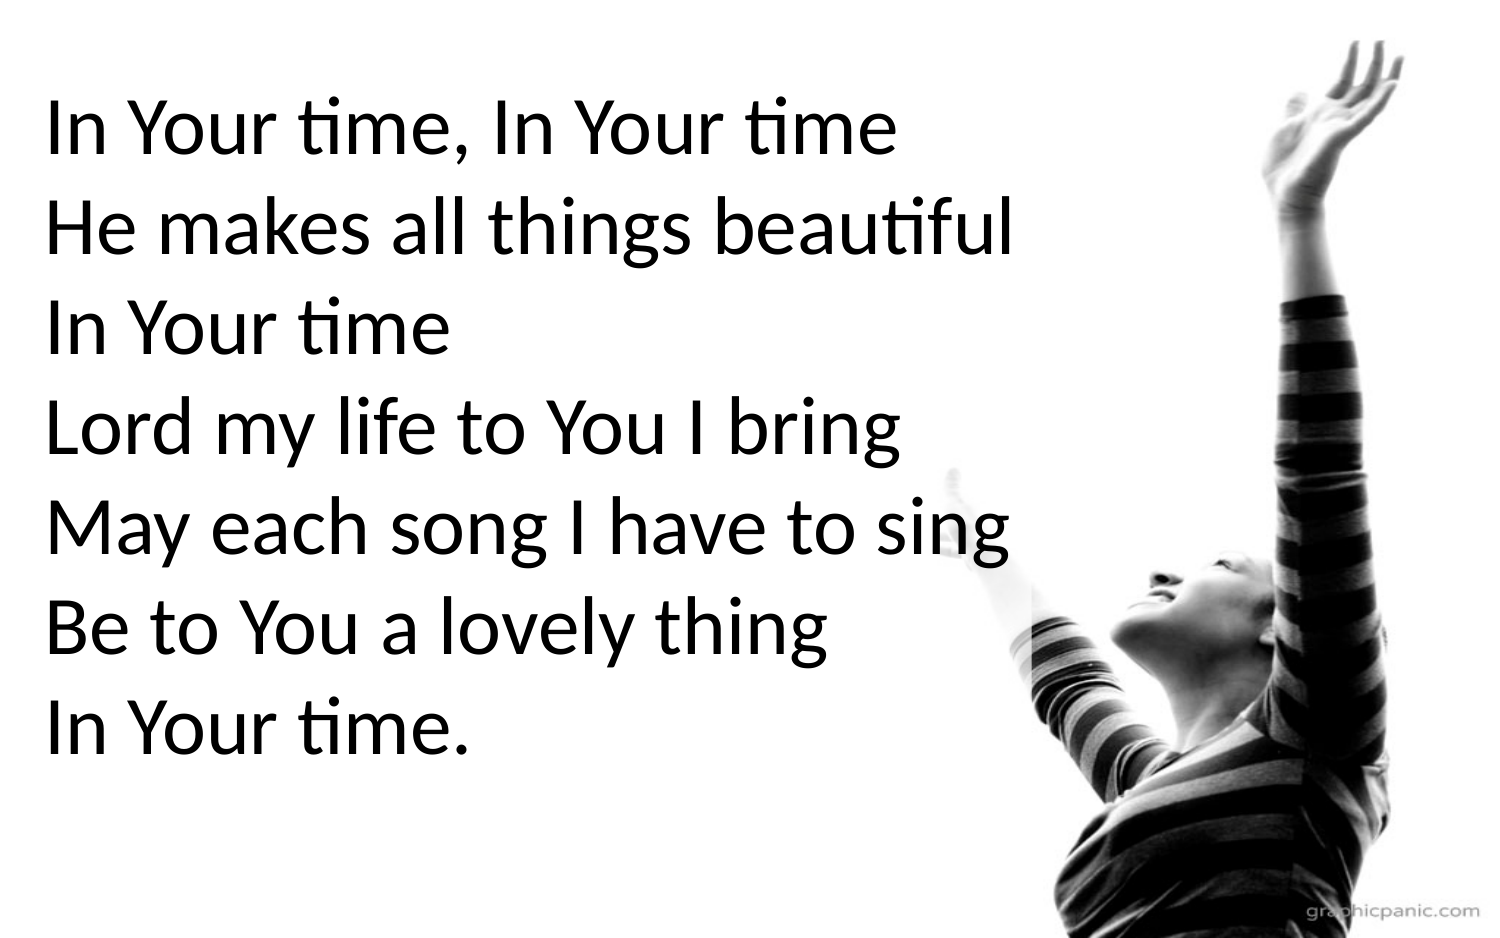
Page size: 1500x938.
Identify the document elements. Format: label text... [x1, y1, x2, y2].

picture [0, 0, 1500, 938]
text_box In Your time, In Your time He makes all things beautiful In Your time Lord my life to You I bring May each song I have to sing Be to You a lovely thing In Your time. [28, 17, 1034, 780]
